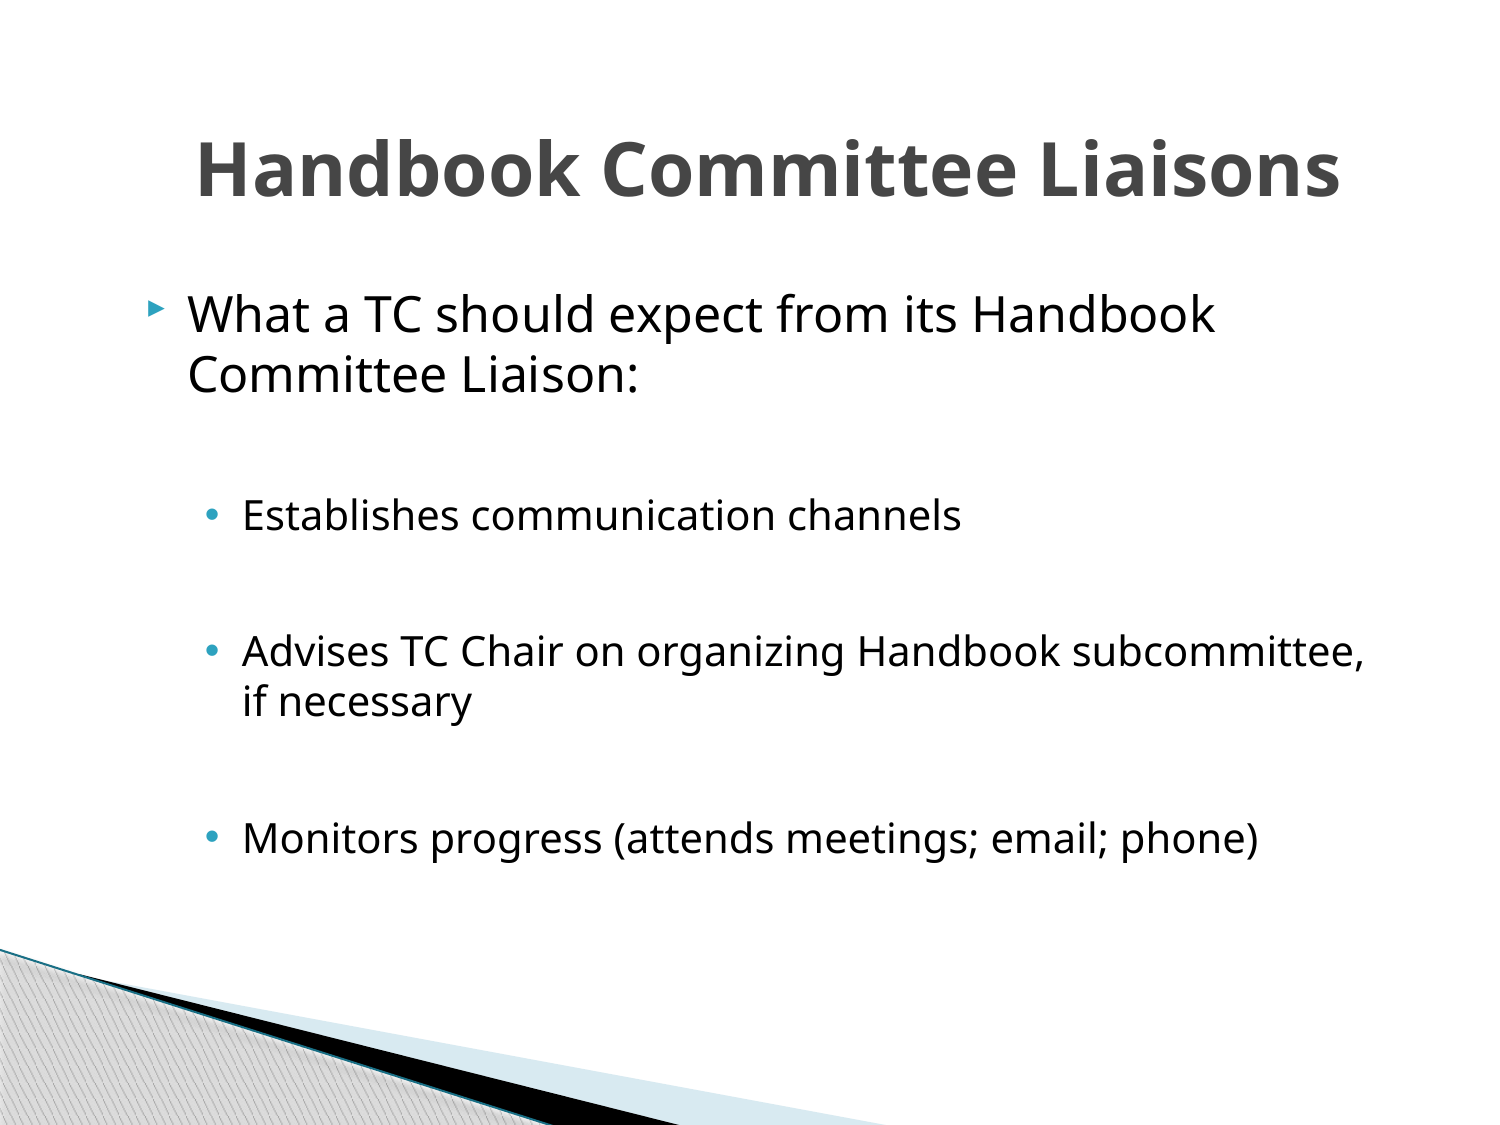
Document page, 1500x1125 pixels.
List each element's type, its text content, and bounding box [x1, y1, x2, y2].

title Handbook Committee Liaisons [125, 99, 1413, 233]
list What a TC should expect from its Handbook Committee Liaison: Establishes communication channels Advises TC Chair on organizing Handbook subcommittee, if necessary Monitors progress (attends meetings; email; phone) [112, 274, 1406, 982]
